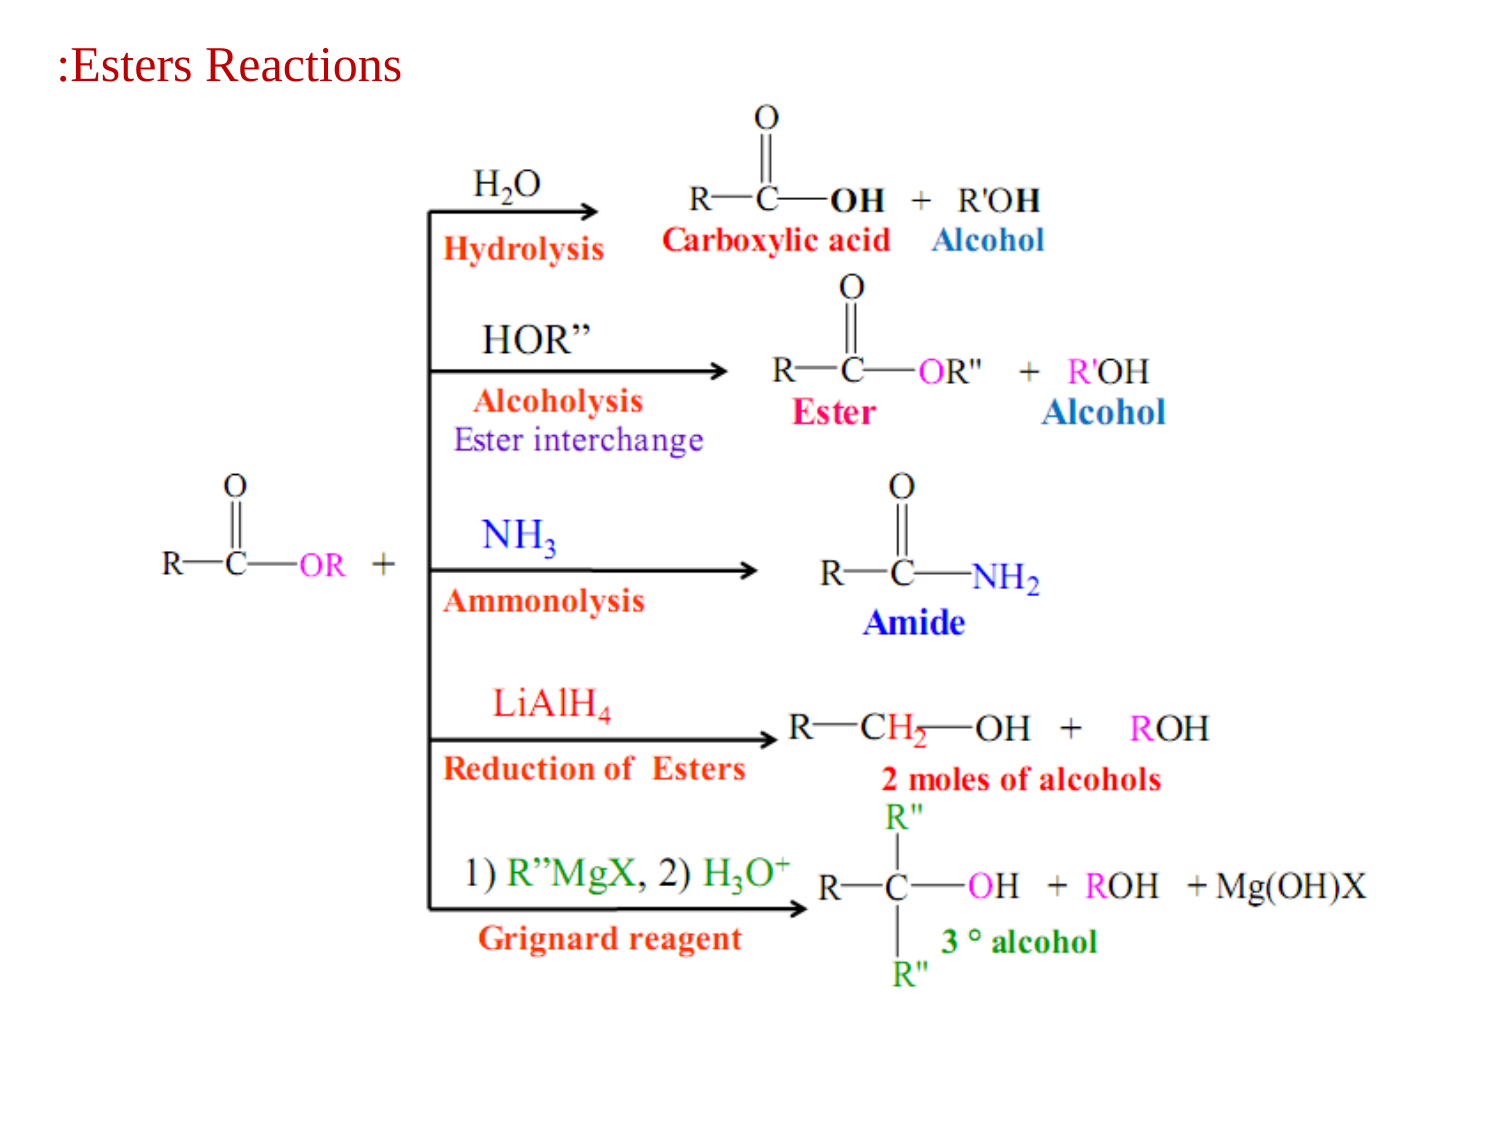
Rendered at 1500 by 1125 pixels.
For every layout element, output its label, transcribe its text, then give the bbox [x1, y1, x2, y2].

text_box Esters Reactions: [41, 24, 418, 99]
picture [135, 61, 1382, 1002]
